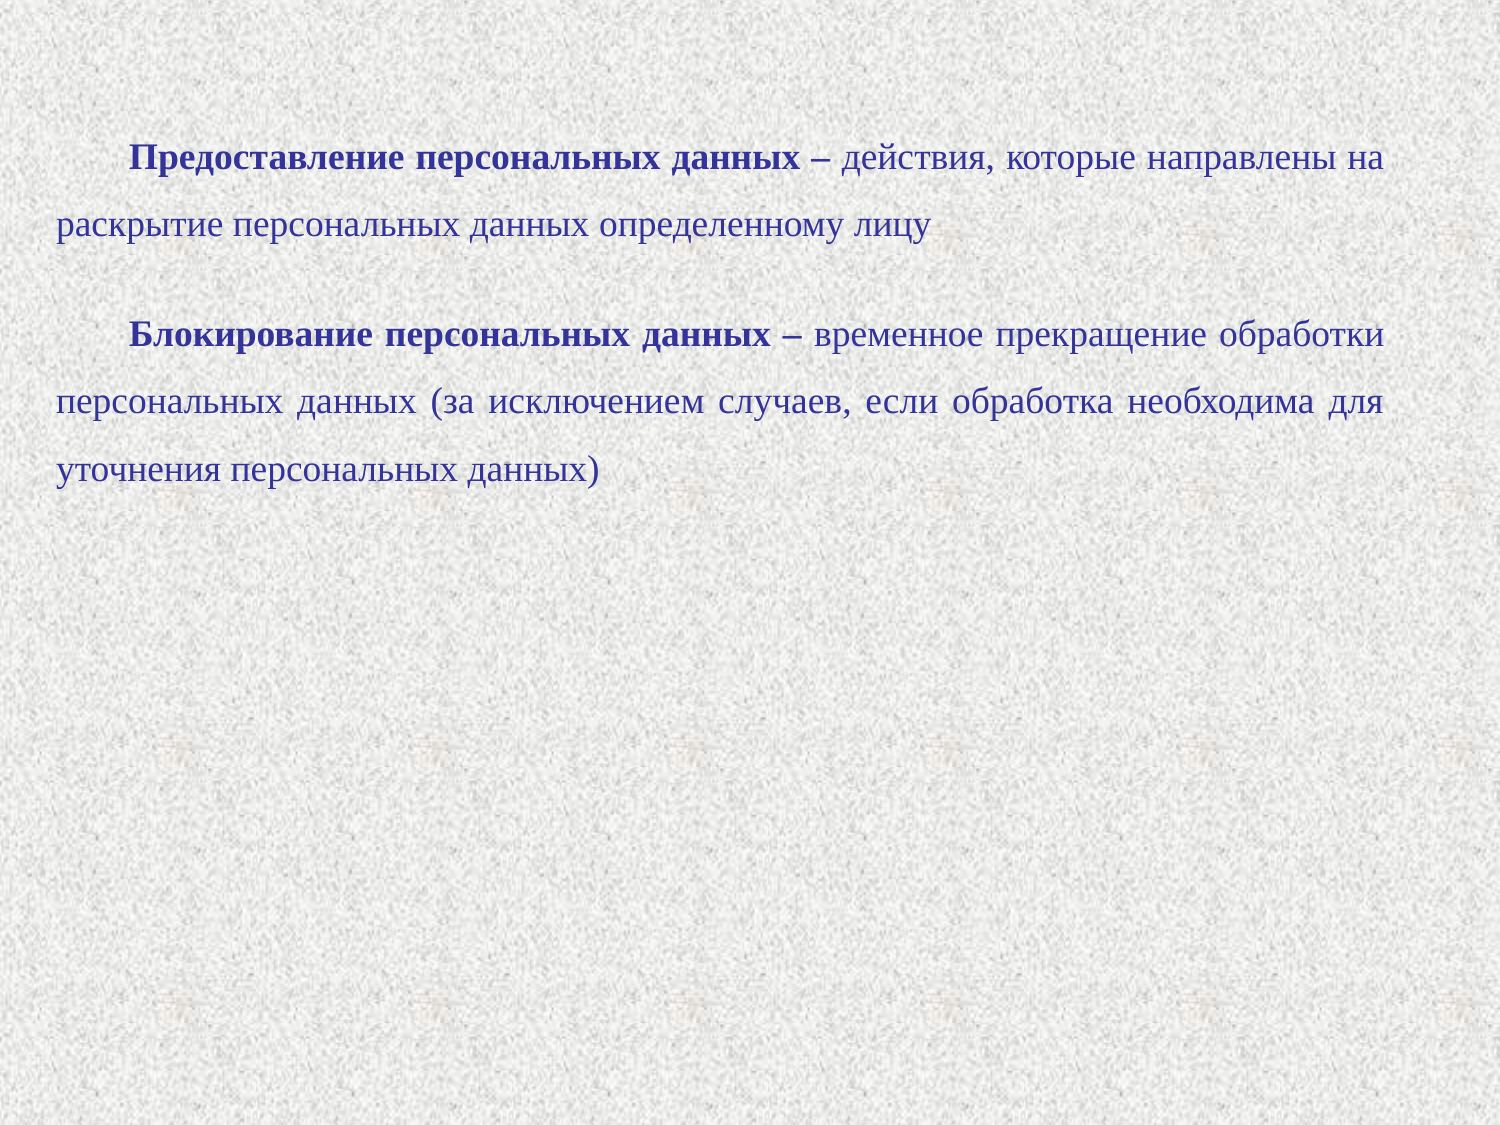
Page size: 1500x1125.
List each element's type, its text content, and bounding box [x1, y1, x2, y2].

text_box Блокирование персональных данных – временное прекращение обработки персональных данных (за исключением случаев, если обработка необходима для уточнения персональных данных) [41, 278, 1400, 497]
picture [0, 0, 1500, 1125]
text_box Предоставление персональных данных – действия, которые направлены на раскрытие персональных данных определенному лицу [41, 101, 1400, 252]
